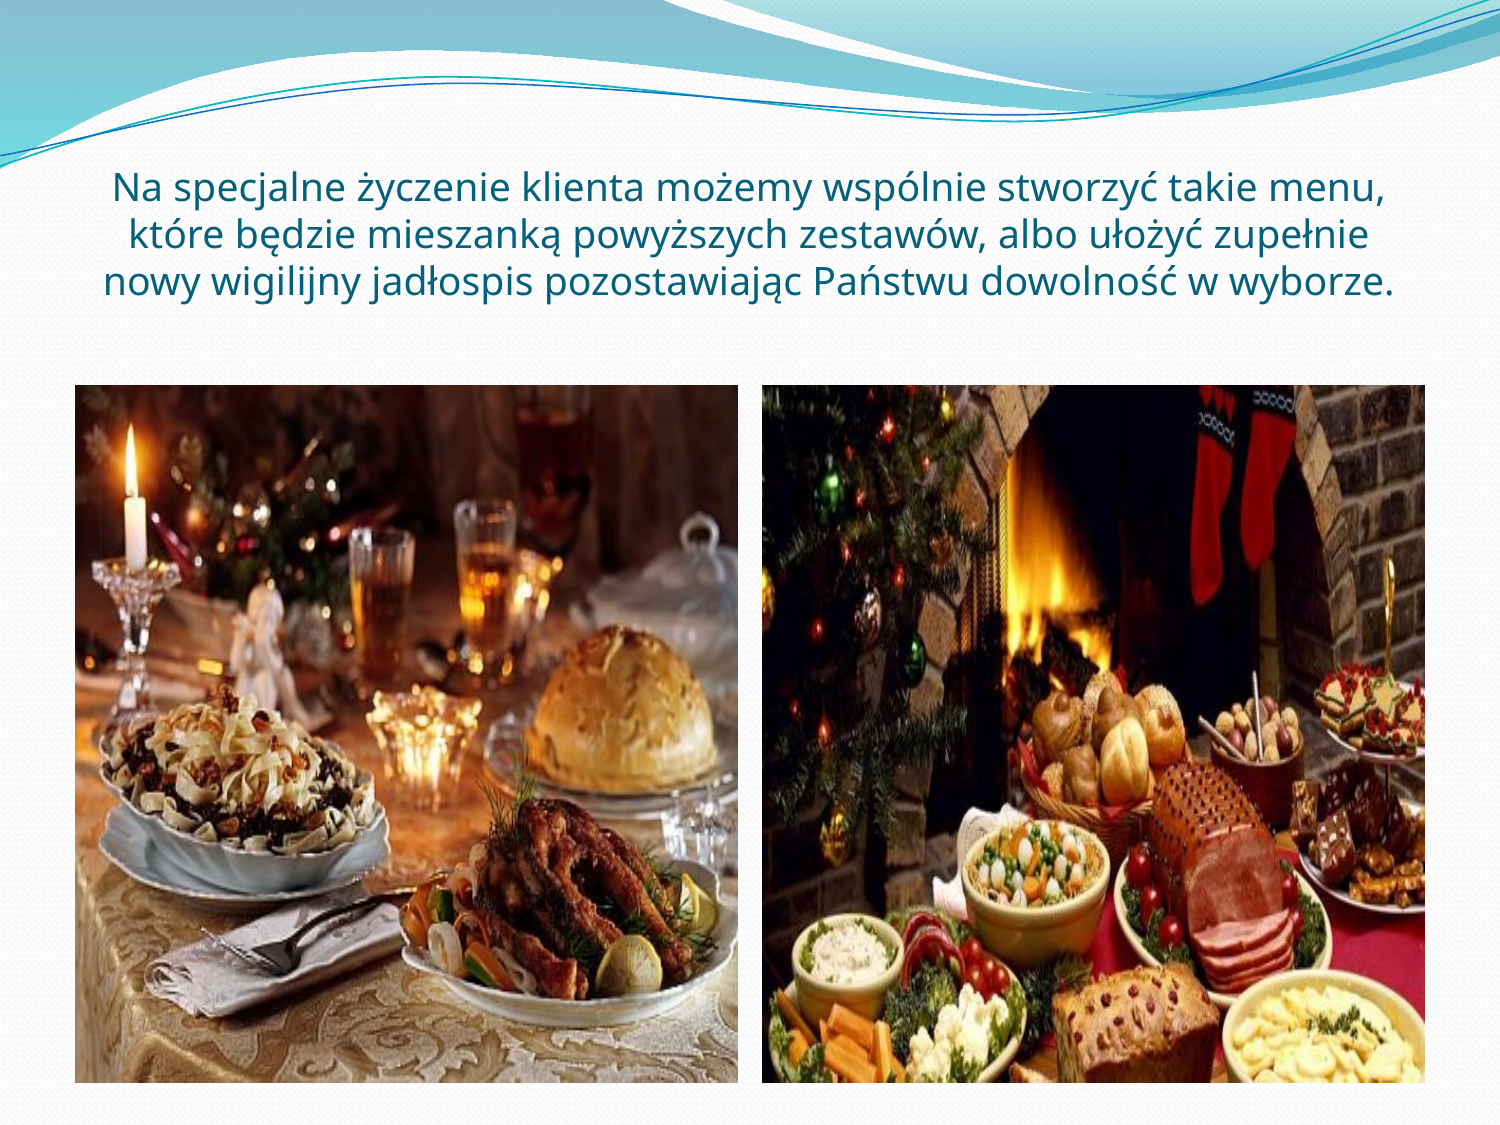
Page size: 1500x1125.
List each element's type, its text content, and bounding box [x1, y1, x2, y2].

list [74, 385, 738, 1083]
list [762, 385, 1426, 1083]
title Na specjalne życzenie klienta możemy wspólnie stworzyć takie menu, które będzie mieszanką powyższych zestawów, albo ułożyć zupełnie nowy wigilijny jadłospis pozostawiając Państwu dowolność w wyborze. [75, 115, 1425, 303]
